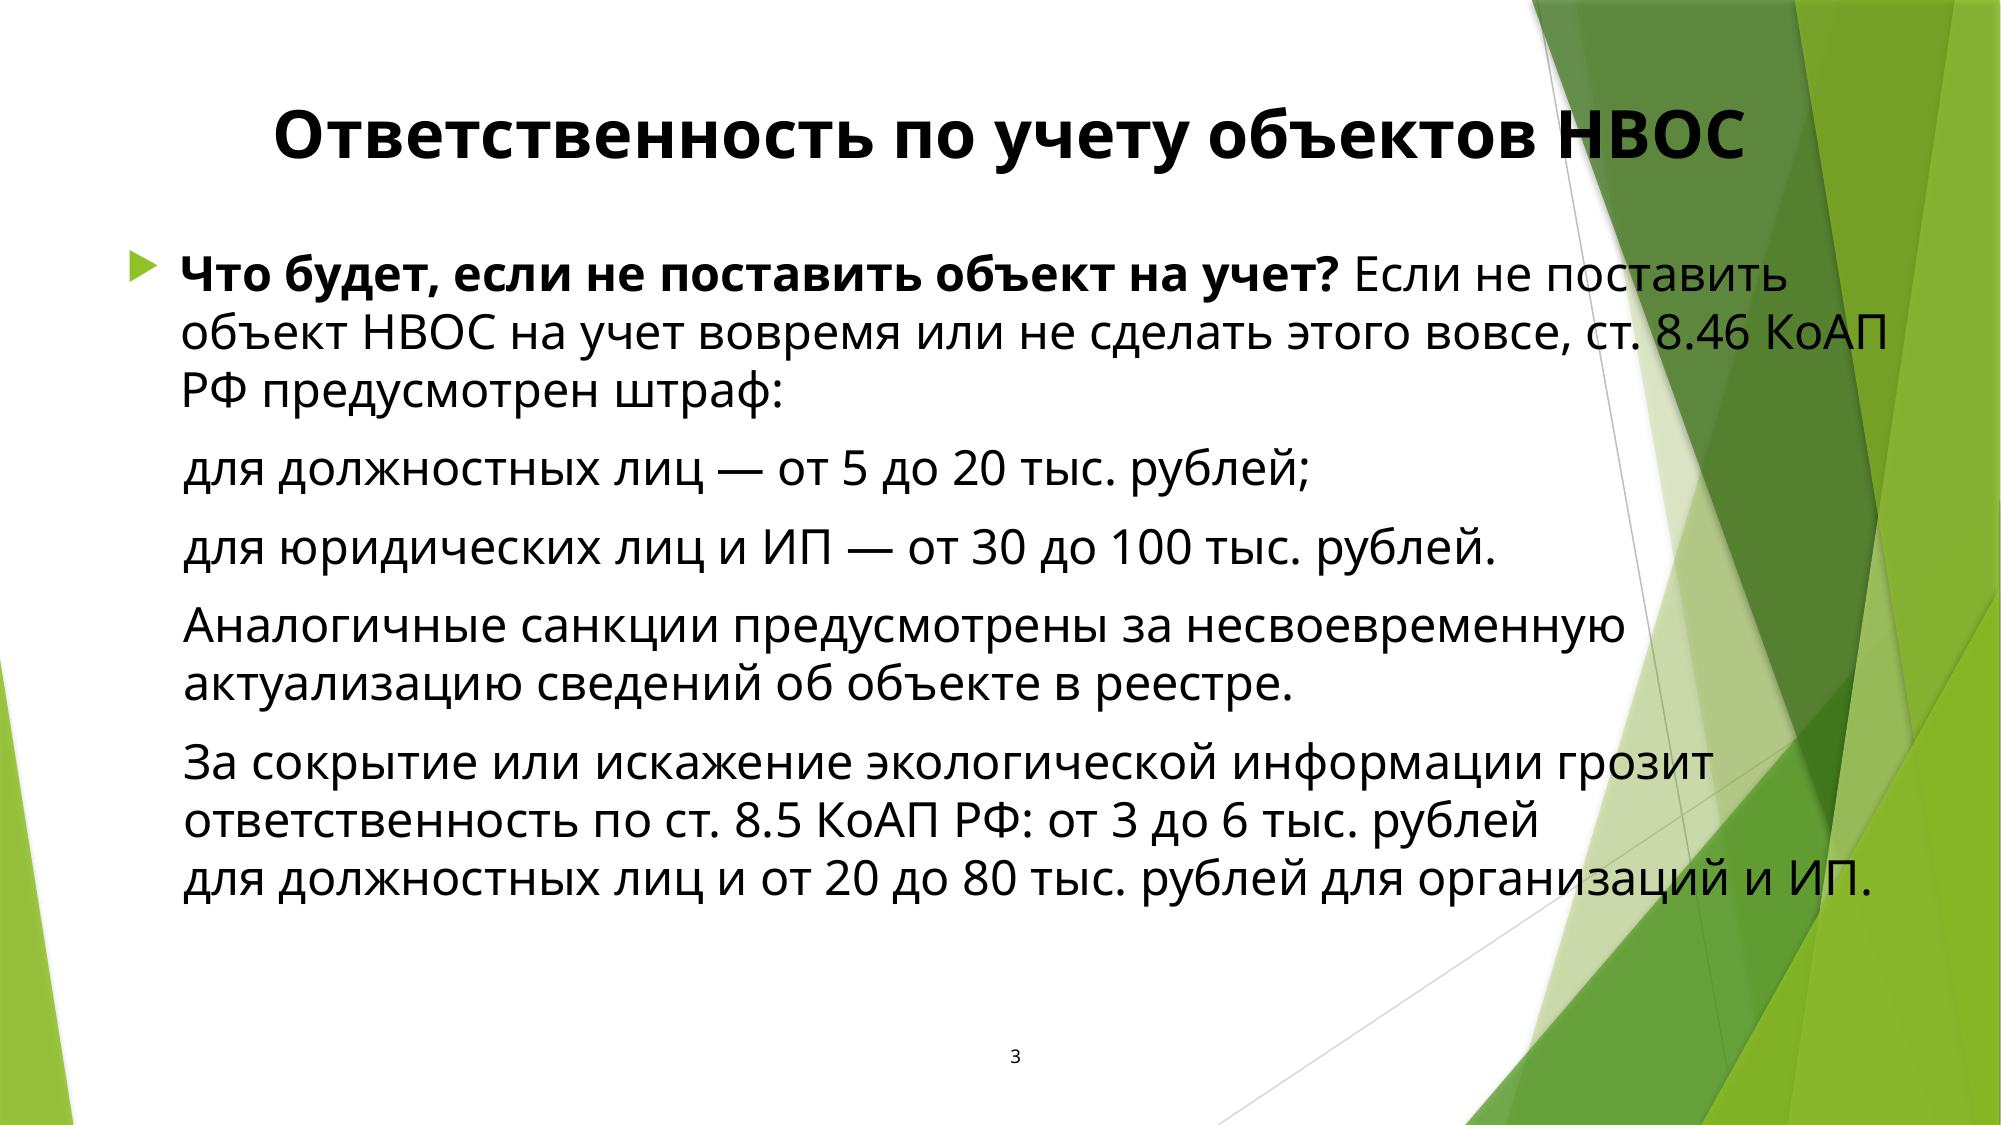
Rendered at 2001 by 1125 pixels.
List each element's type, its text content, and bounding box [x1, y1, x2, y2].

title Ответственность по учету объектов НВОС [111, 84, 1910, 201]
slide_number 3 [959, 1028, 1072, 1088]
list Что будет, если не поставить объект на учет? Если не поставить объект НВОС на учет вовремя или не сделать этого вовсе, ст. 8.46 КоАП РФ предусмотрен штраф: для должностных лиц — от 5 до 20 тыс. рублей; для юридических лиц и ИП — от 30 до 100 тыс. рублей. Аналогичные санкции предусмотрены за несвоевременную актуализацию сведений об объекте в реестре. За сокрытие или искажение экологической информации грозит ответственность по ст. 8.5 КоАП РФ: от 3 до 6 тыс. рублей для должностных лиц и от 20 до 80 тыс. рублей для организаций и ИП. [111, 235, 1921, 959]
